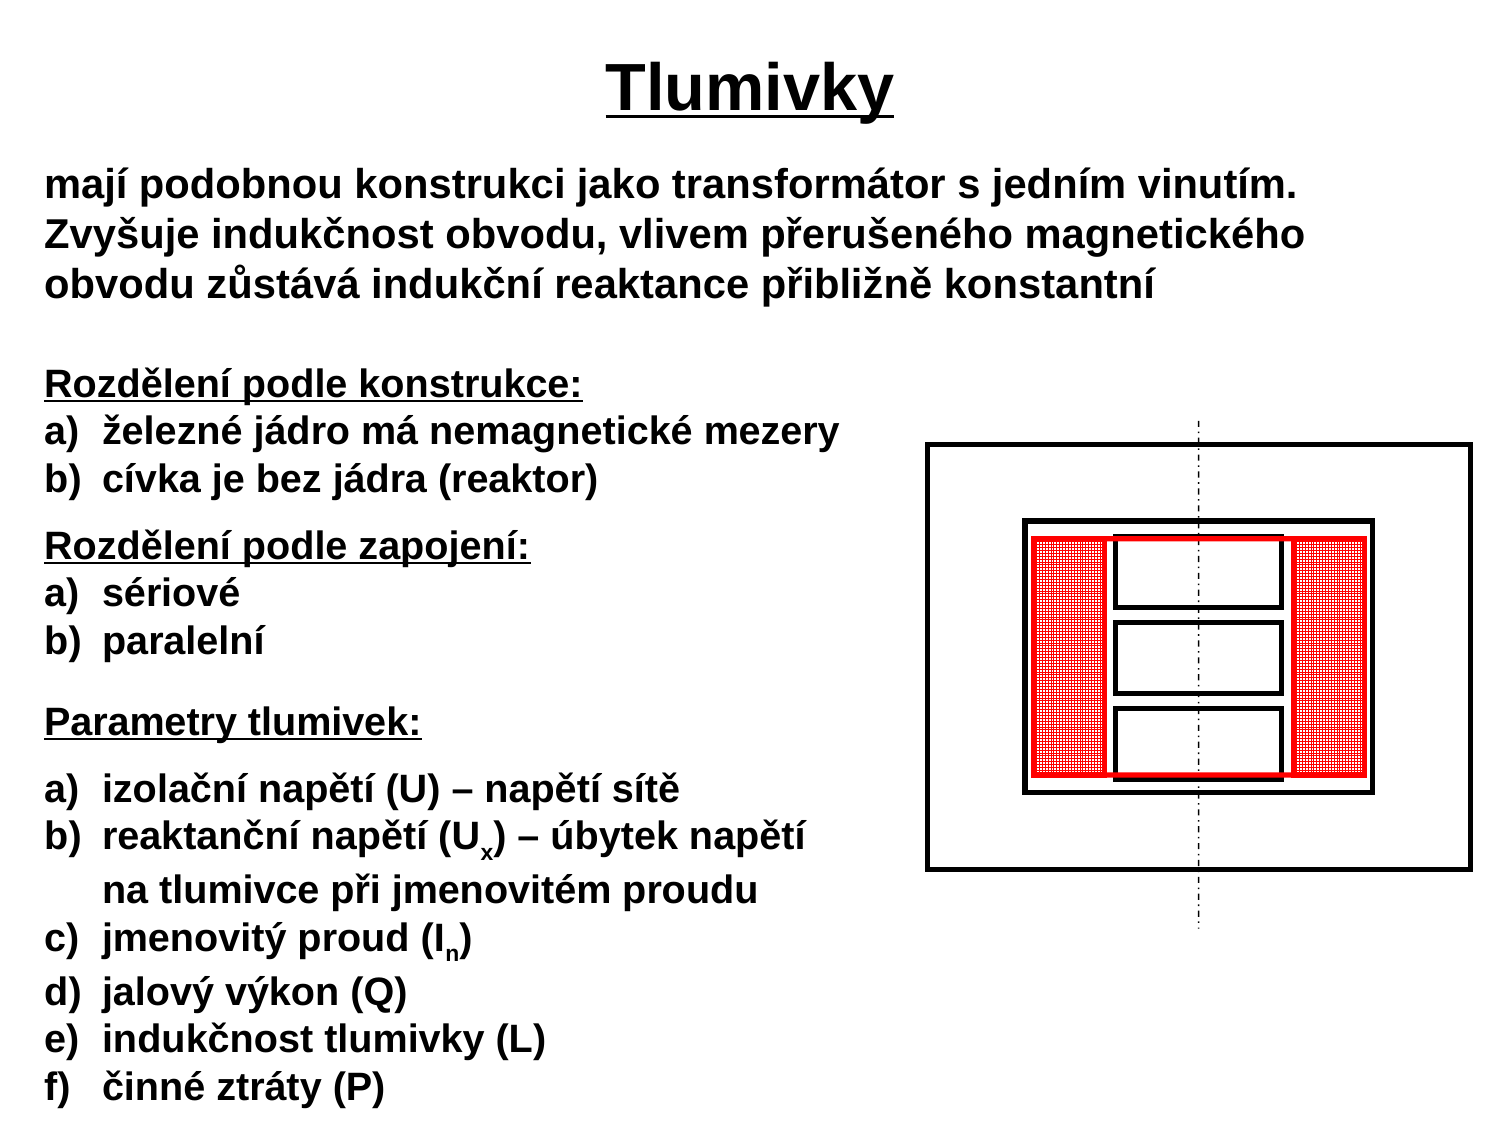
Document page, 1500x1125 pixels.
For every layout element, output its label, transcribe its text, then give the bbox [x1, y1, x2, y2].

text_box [927, 420, 1471, 929]
text_box Tlumivky [100, 31, 1400, 138]
text_box Rozdělení podle konstrukce: a) železné jádro má nemagnetické mezery b) cívka je bez jádra (reaktor) Rozdělení podle zapojení: a) sériové b) paralelní [29, 350, 869, 670]
text_box Parametry tlumivek: a) izolační napětí (U) – napětí sítě b) reaktanční napětí (Ux) – úbytek napětí na tlumivce při jmenovitém proudu c) jmenovitý proud (In) d) jalový výkon (Q) e) indukčnost tlumivky (L) f) činné ztráty (P) [29, 687, 869, 1116]
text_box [1033, 538, 1365, 775]
text_box mají podobnou konstrukci jako transformátor s jedním vinutím. Zvyšuje indukčnost obvodu, vlivem přerušeného magnetického obvodu zůstává indukční reaktance přibližně konstantní [29, 148, 1471, 315]
